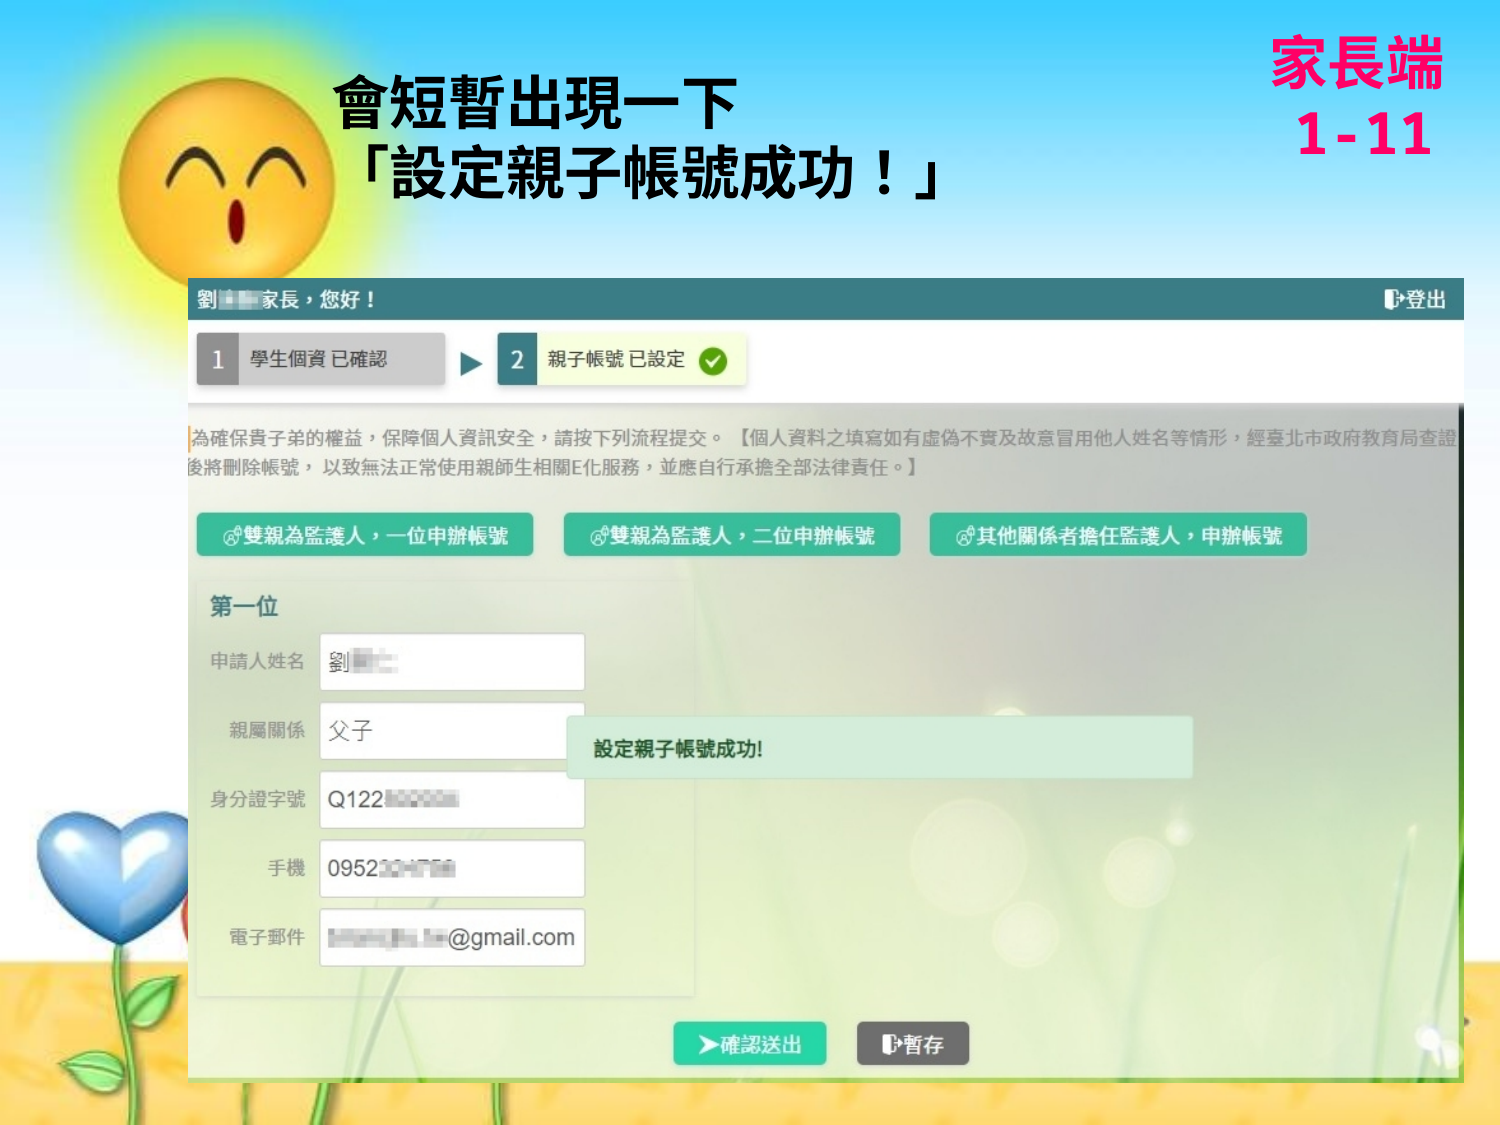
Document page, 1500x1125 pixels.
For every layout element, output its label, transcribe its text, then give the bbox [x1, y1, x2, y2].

text_box 家長端1-11 [1246, 19, 1483, 174]
picture [0, 0, 1500, 1125]
title 會短暫出現一下 「設定親子帳號成功！」 [316, 42, 1463, 231]
